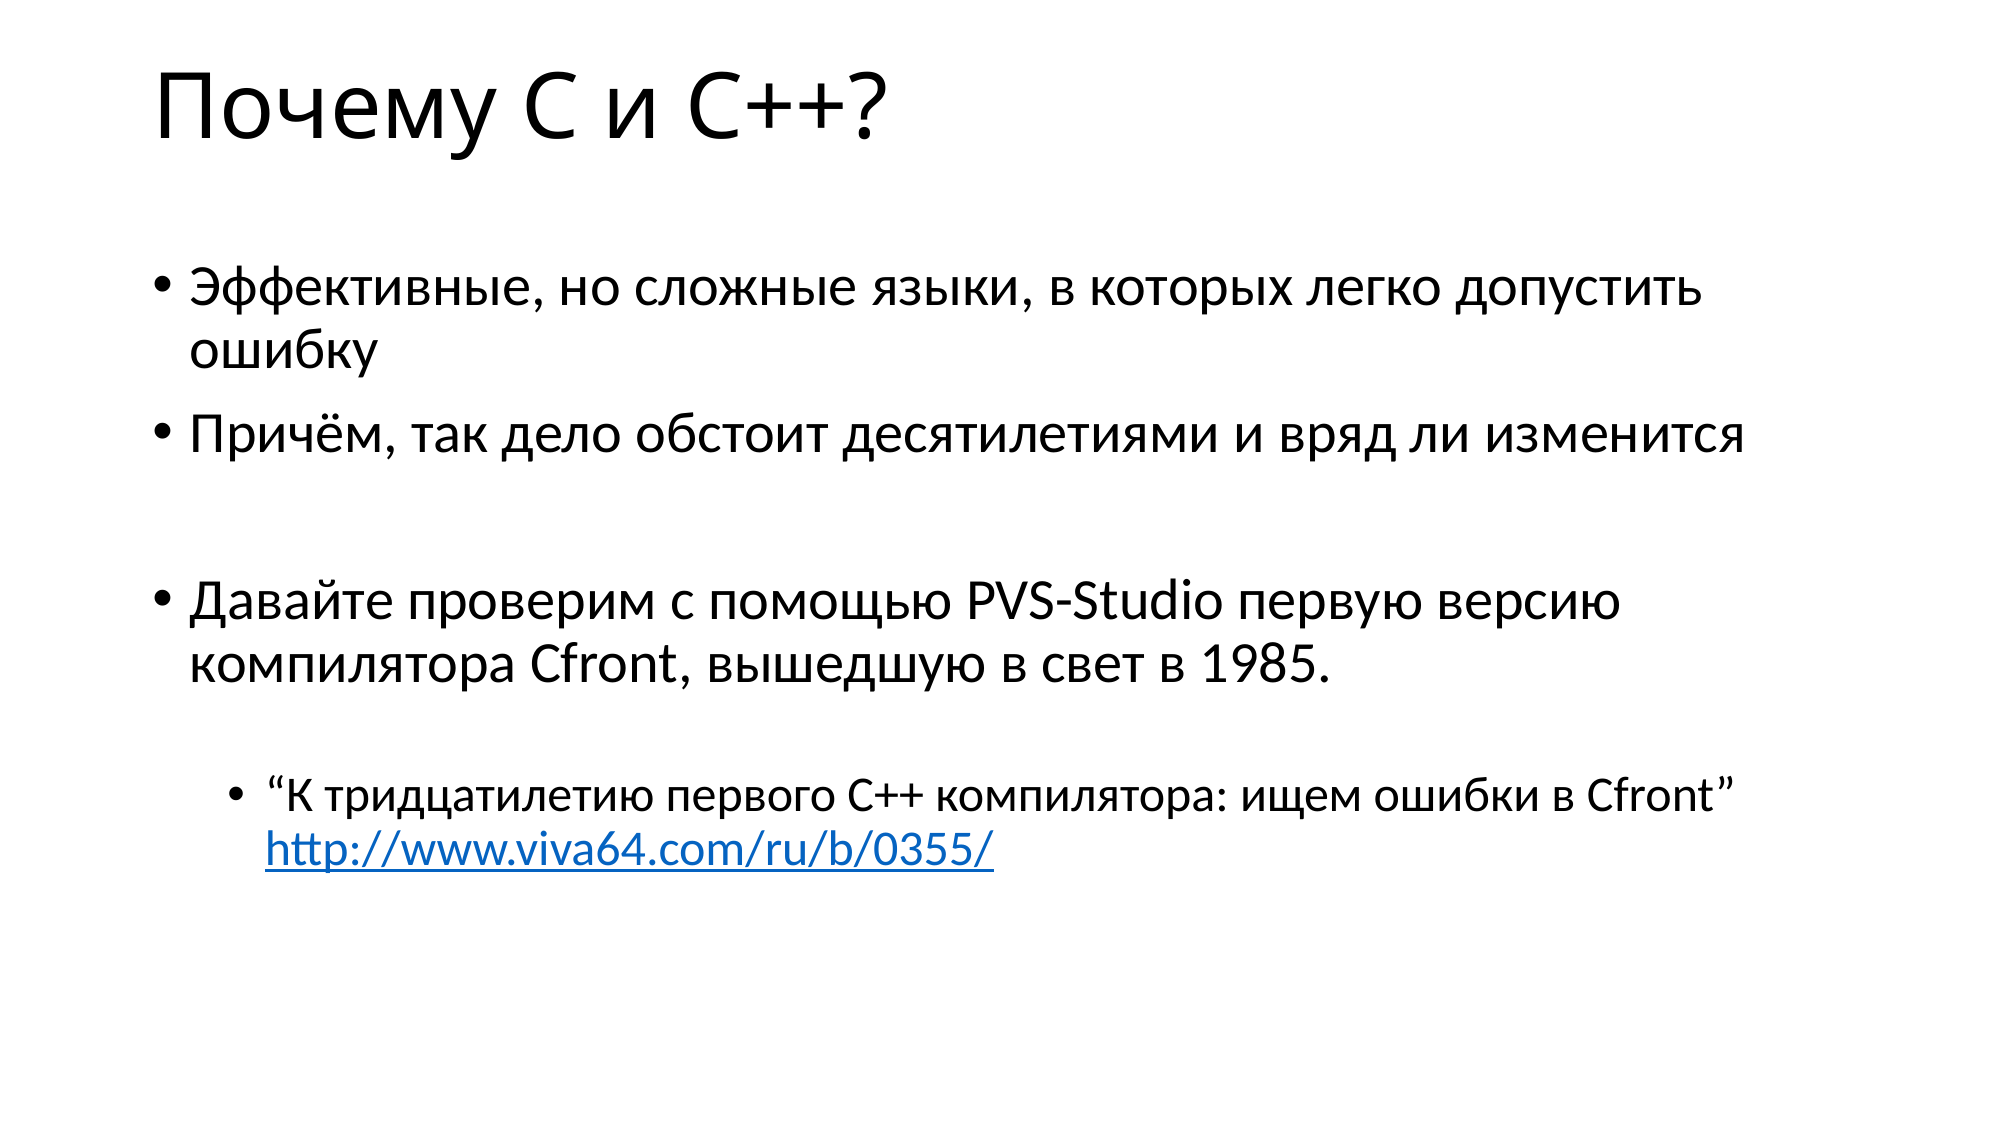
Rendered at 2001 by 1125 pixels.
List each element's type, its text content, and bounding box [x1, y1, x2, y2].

title Почему C и C++? [137, 0, 1863, 218]
list Эффективные, но сложные языки, в которых легко допустить ошибку Причём, так дело обстоит десятилетиями и вряд ли изменится Давайте проверим с помощью PVS-Studio первую версию компилятора Cfront, вышедшую в свет в 1985. “К тридцатилетию первого C++ компилятора: ищем ошибки в Cfront” http://www.viva64.com/ru/b/0355/ [137, 247, 1863, 962]
